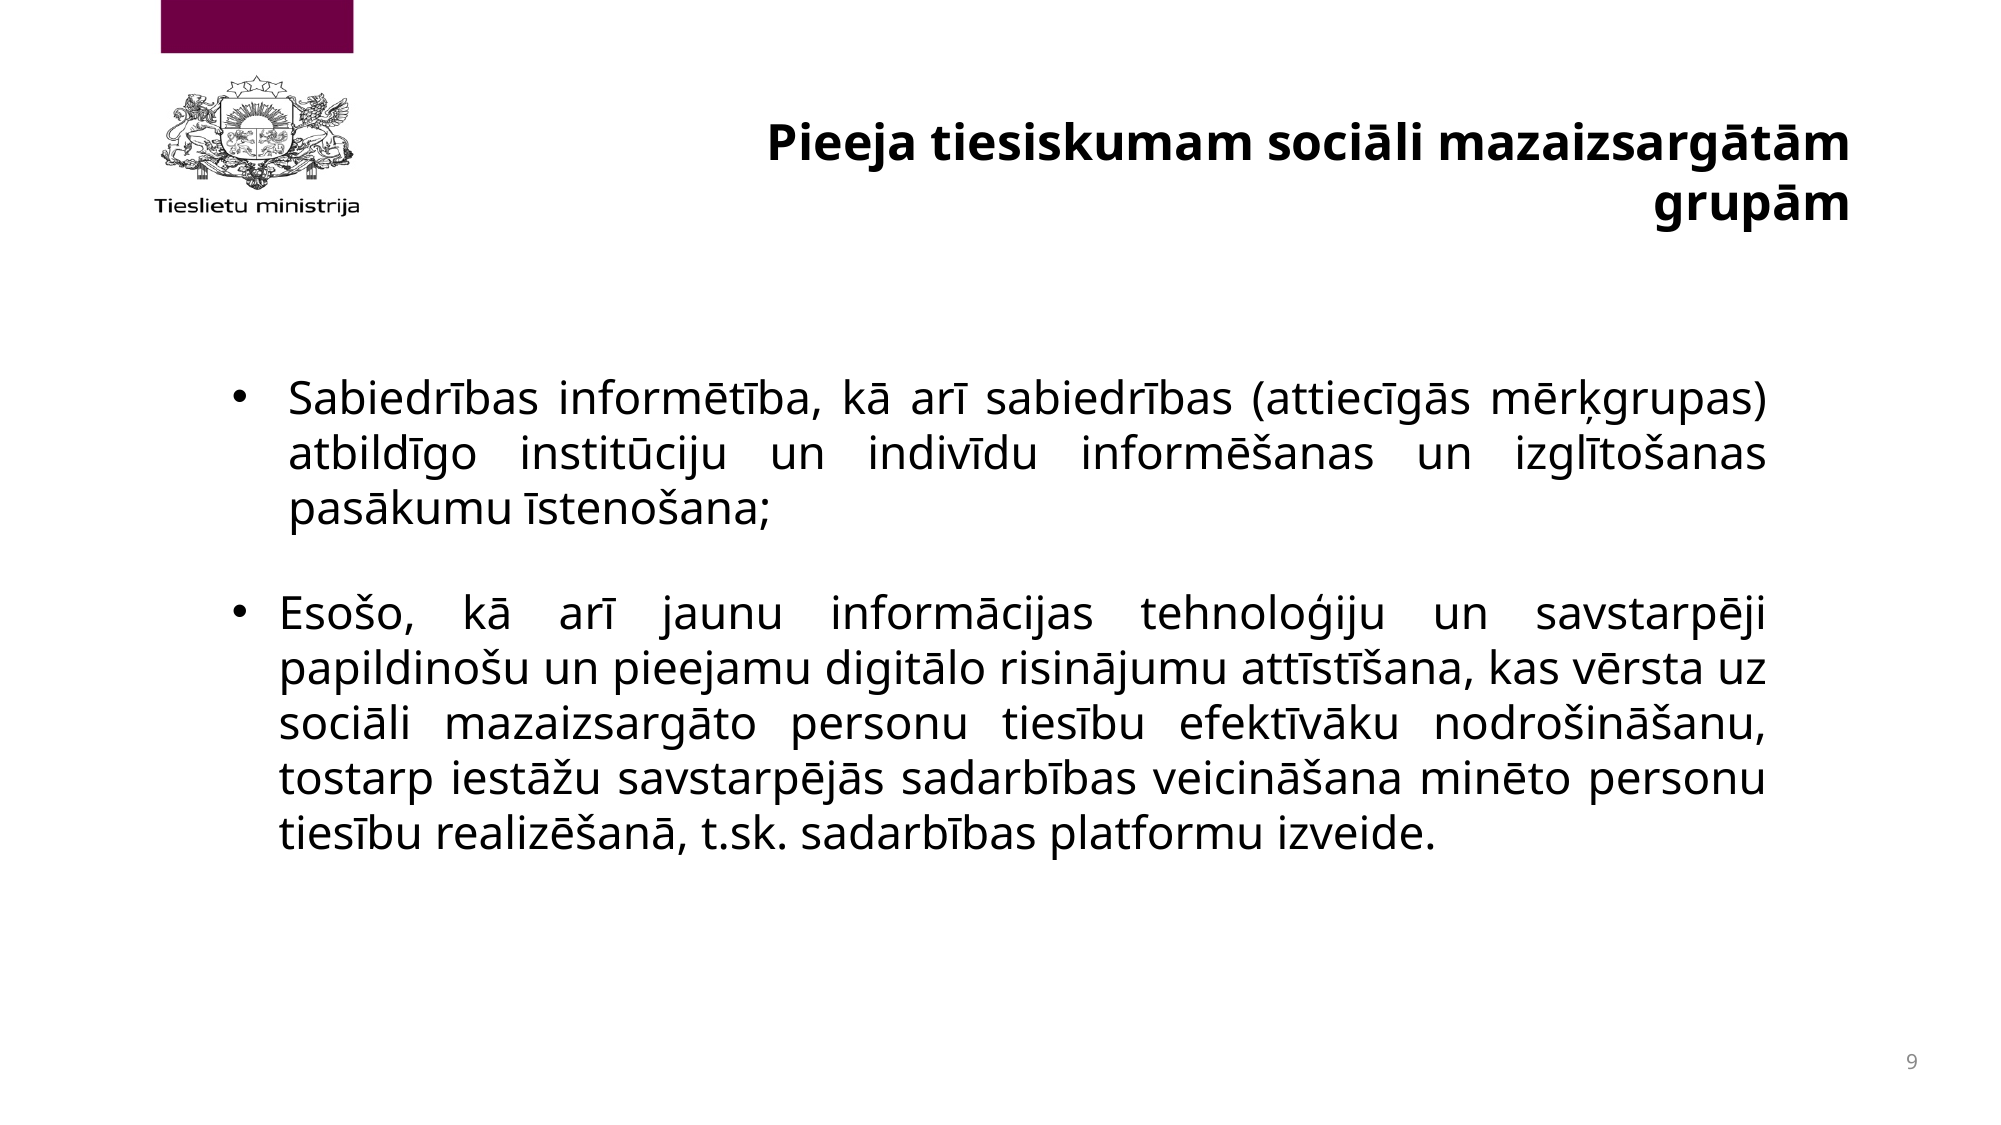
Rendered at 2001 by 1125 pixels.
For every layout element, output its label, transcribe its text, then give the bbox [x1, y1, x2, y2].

picture [64, 0, 450, 321]
text_box Sabiedrības informētība, kā arī sabiedrības (attiecīgās mērķgrupas) atbildīgo institūciju un indivīdu informēšanas un izglītošanas pasākumu īstenošana; [217, 361, 1783, 521]
text_box Pieeja tiesiskumam sociāli mazaizsargātām grupām [568, 103, 1867, 239]
slide_number 9 [1866, 1037, 1934, 1088]
text_box Esošo, kā arī jaunu informācijas tehnoloģiju un savstarpēji papildinošu un pieejamu digitālo risinājumu attīstīšana, kas vērsta uz sociāli mazaizsargāto personu tiesību efektīvāku nodrošināšanu, tostarp iestāžu savstarpējās sadarbības veicināšana minēto personu tiesību realizēšanā, t.sk. sadarbības platformu izveide. [217, 521, 1783, 866]
